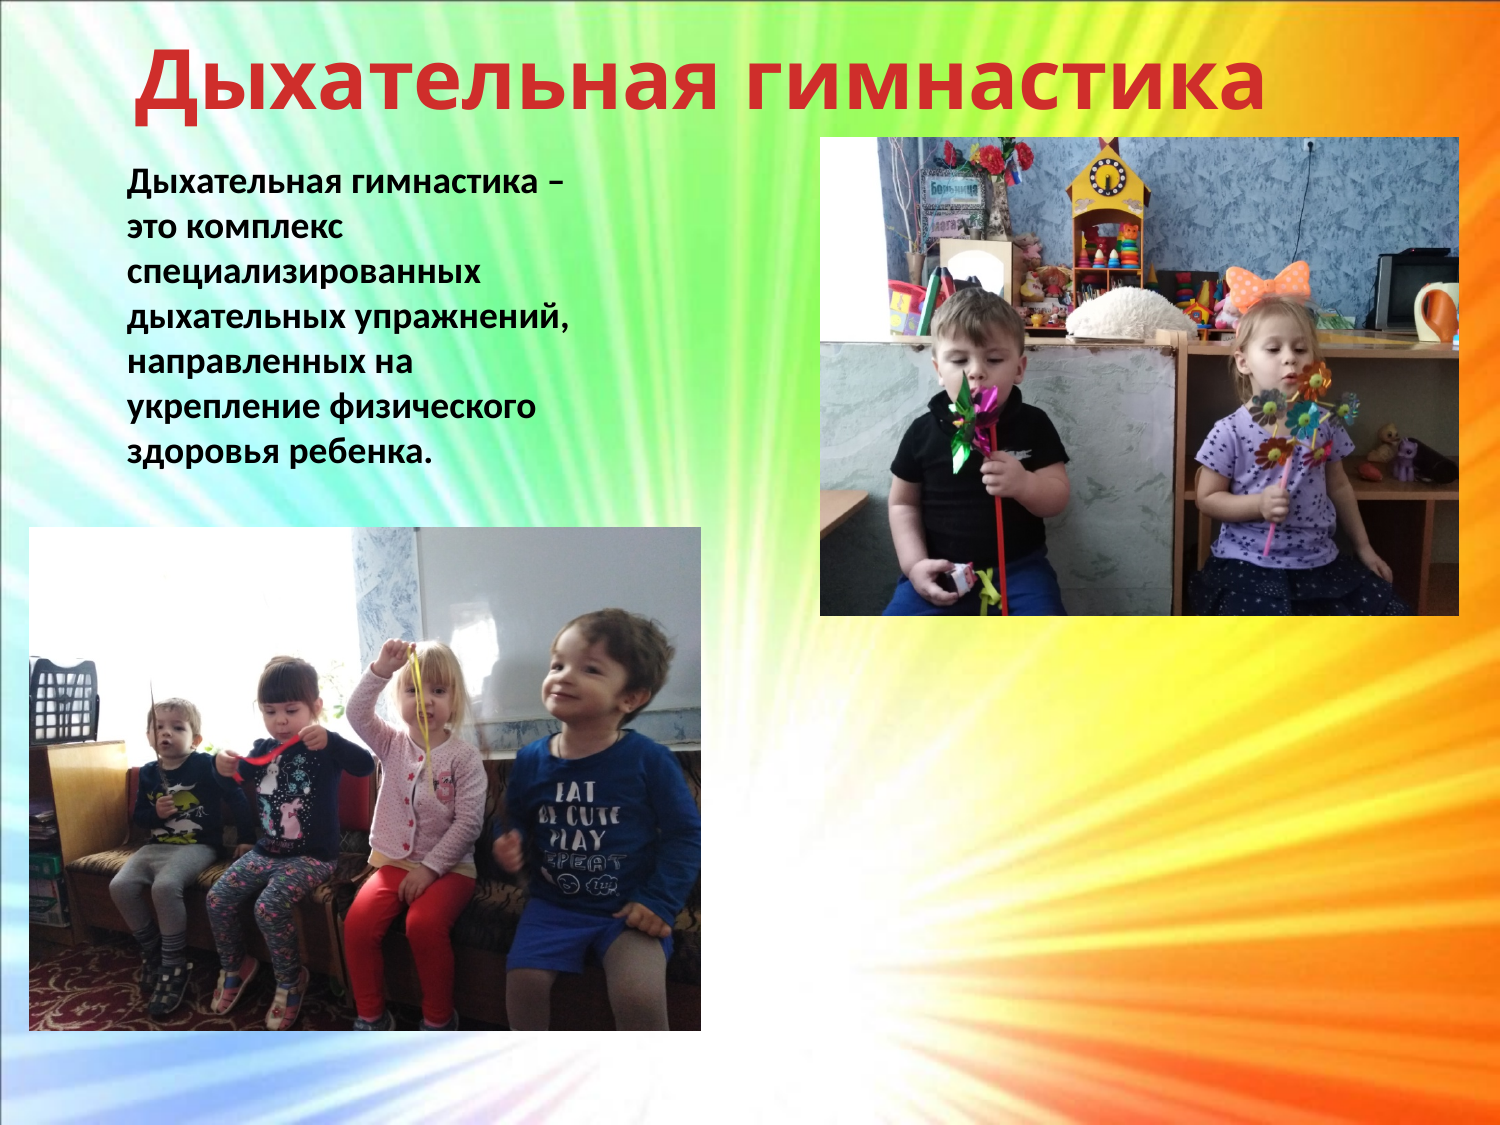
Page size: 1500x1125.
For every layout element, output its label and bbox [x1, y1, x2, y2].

picture [820, 136, 1459, 616]
picture [29, 526, 701, 1031]
list [0, 0, 1500, 1125]
